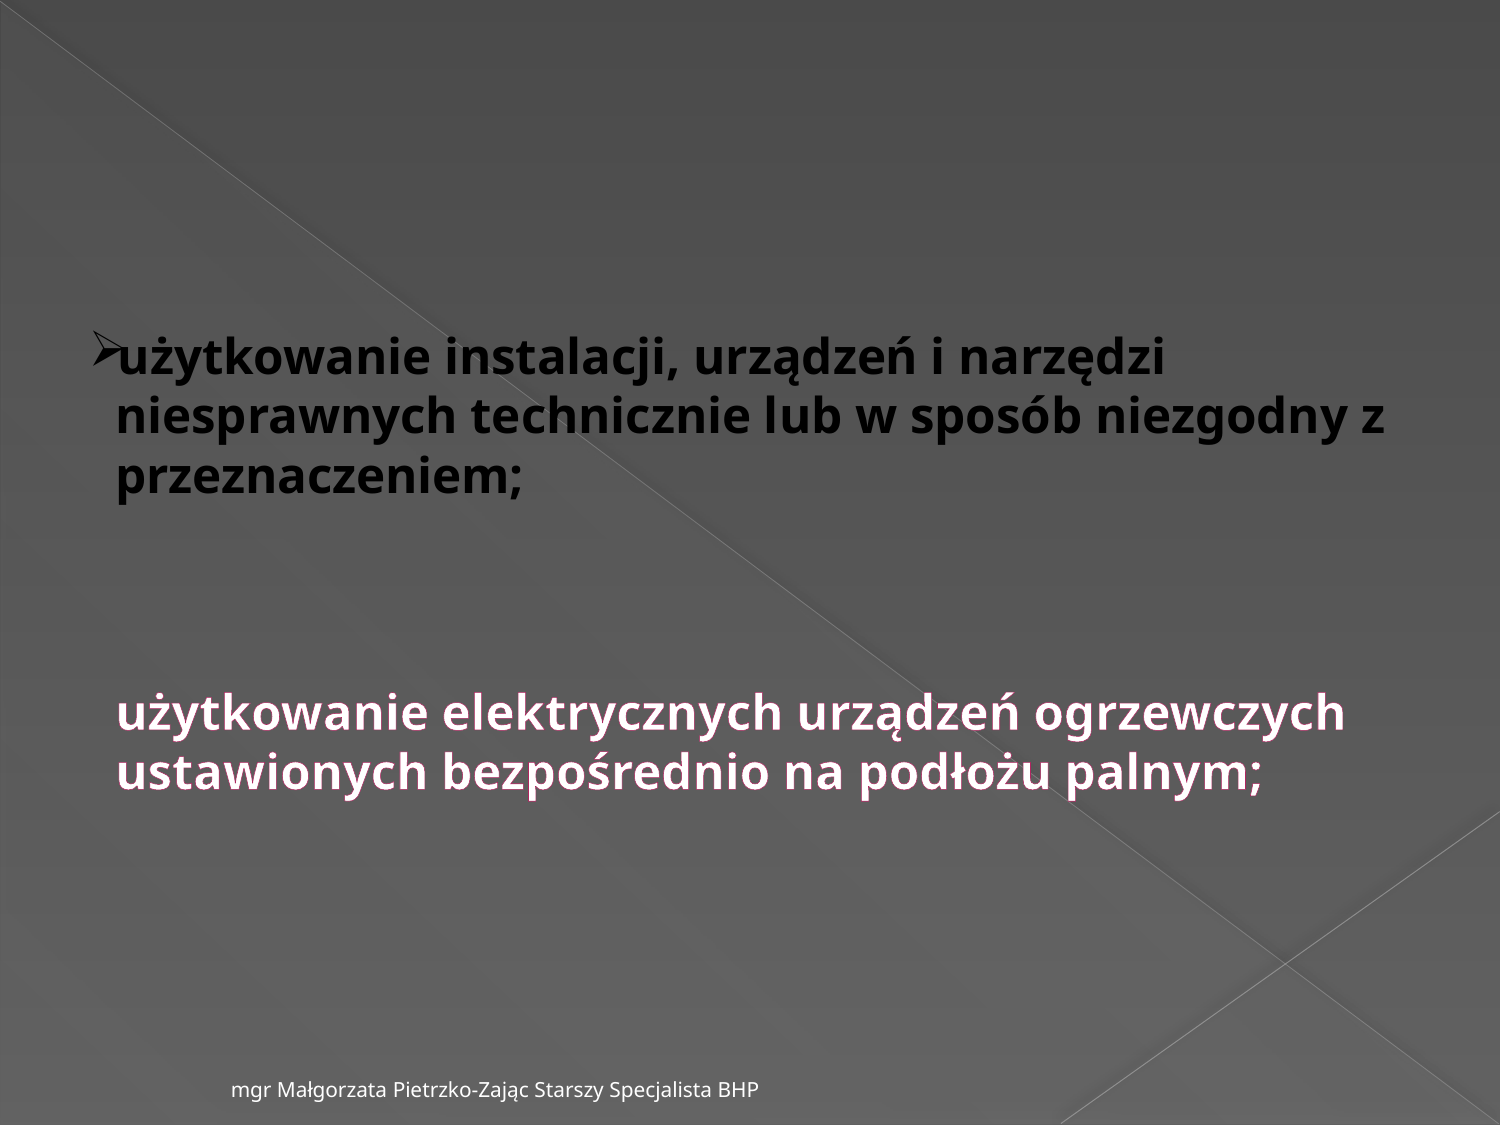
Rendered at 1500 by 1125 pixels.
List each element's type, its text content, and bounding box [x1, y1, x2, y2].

title użytkowanie instalacji, urządzeń i narzędzi niesprawnych technicznie lub w sposób niezgodny z przeznaczeniem; użytkowanie elektrycznych urządzeń ogrzewczych ustawionych bezpośrednio na podłożu palnym; [35, 314, 1500, 988]
footer mgr Małgorzata Pietrzko-Zając Starszy Specjalista BHP [75, 1063, 774, 1113]
